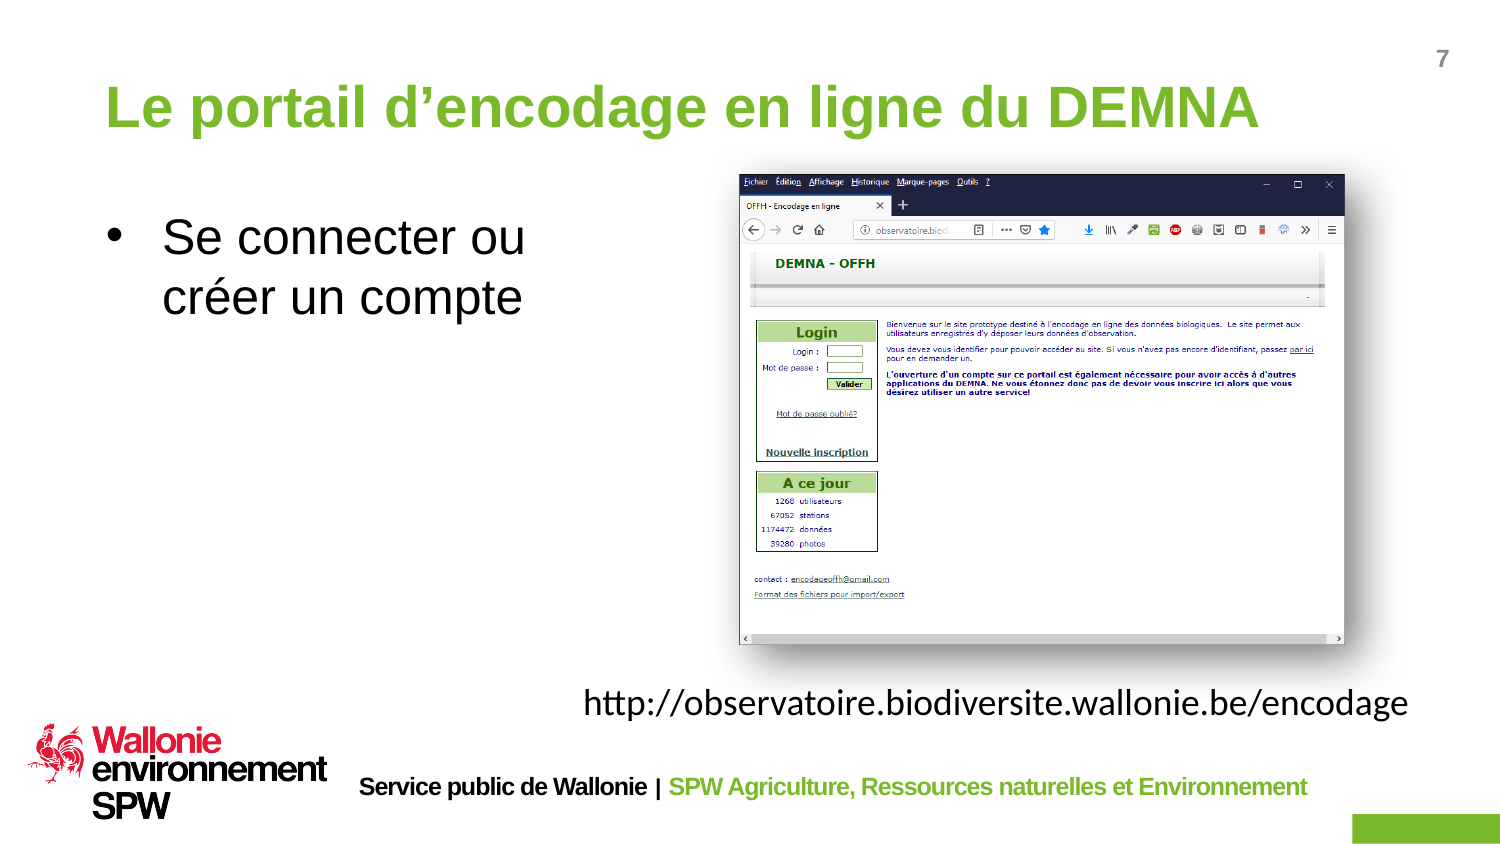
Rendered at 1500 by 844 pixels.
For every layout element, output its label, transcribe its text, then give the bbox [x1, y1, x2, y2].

picture [0, 696, 355, 844]
list Se connecter ou créer un compte [90, 196, 641, 645]
text_box http://observatoire.biodiversite.wallonie.be/encodage [460, 670, 1425, 731]
picture [738, 174, 1345, 645]
title Le portail d’encodage en ligne du DEMNA [90, 33, 1382, 175]
